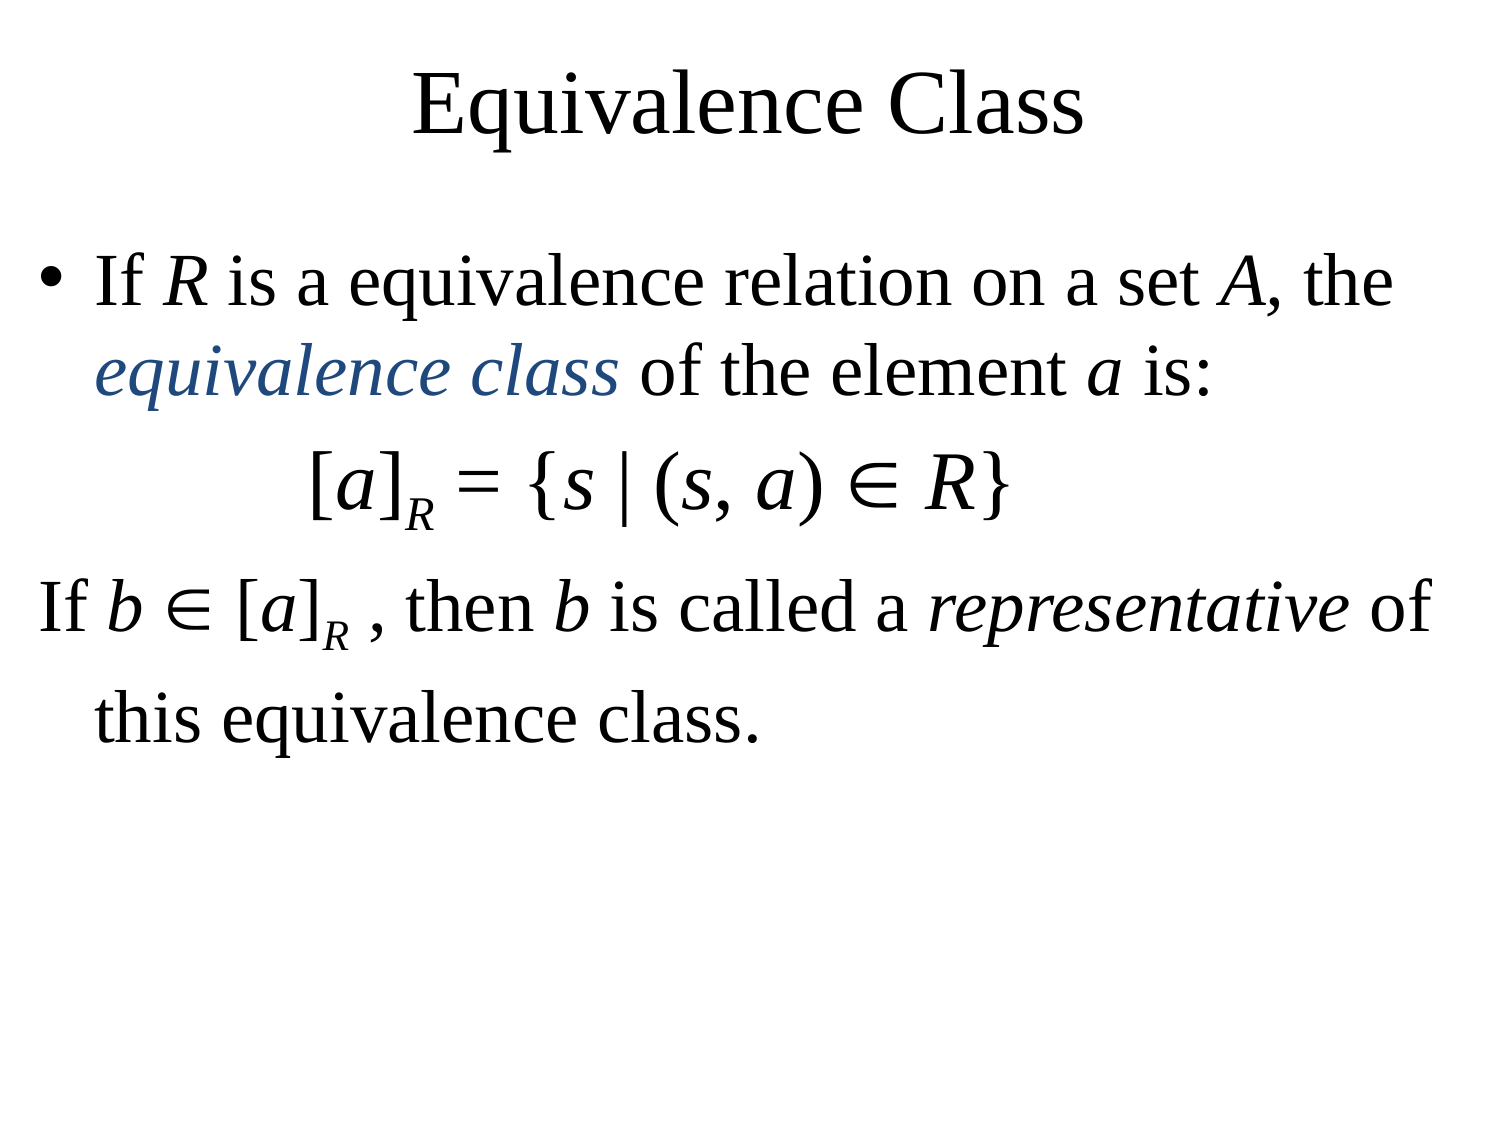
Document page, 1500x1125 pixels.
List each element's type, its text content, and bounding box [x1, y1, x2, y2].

title Equivalence Class [75, 27, 1425, 166]
list If R is a equivalence relation on a set A, the equivalence class of the element a is: [a]R = {s | (s, a)  R} If b  [a]R , then b is called a representative of this equivalence class. [38, 222, 1456, 1073]
